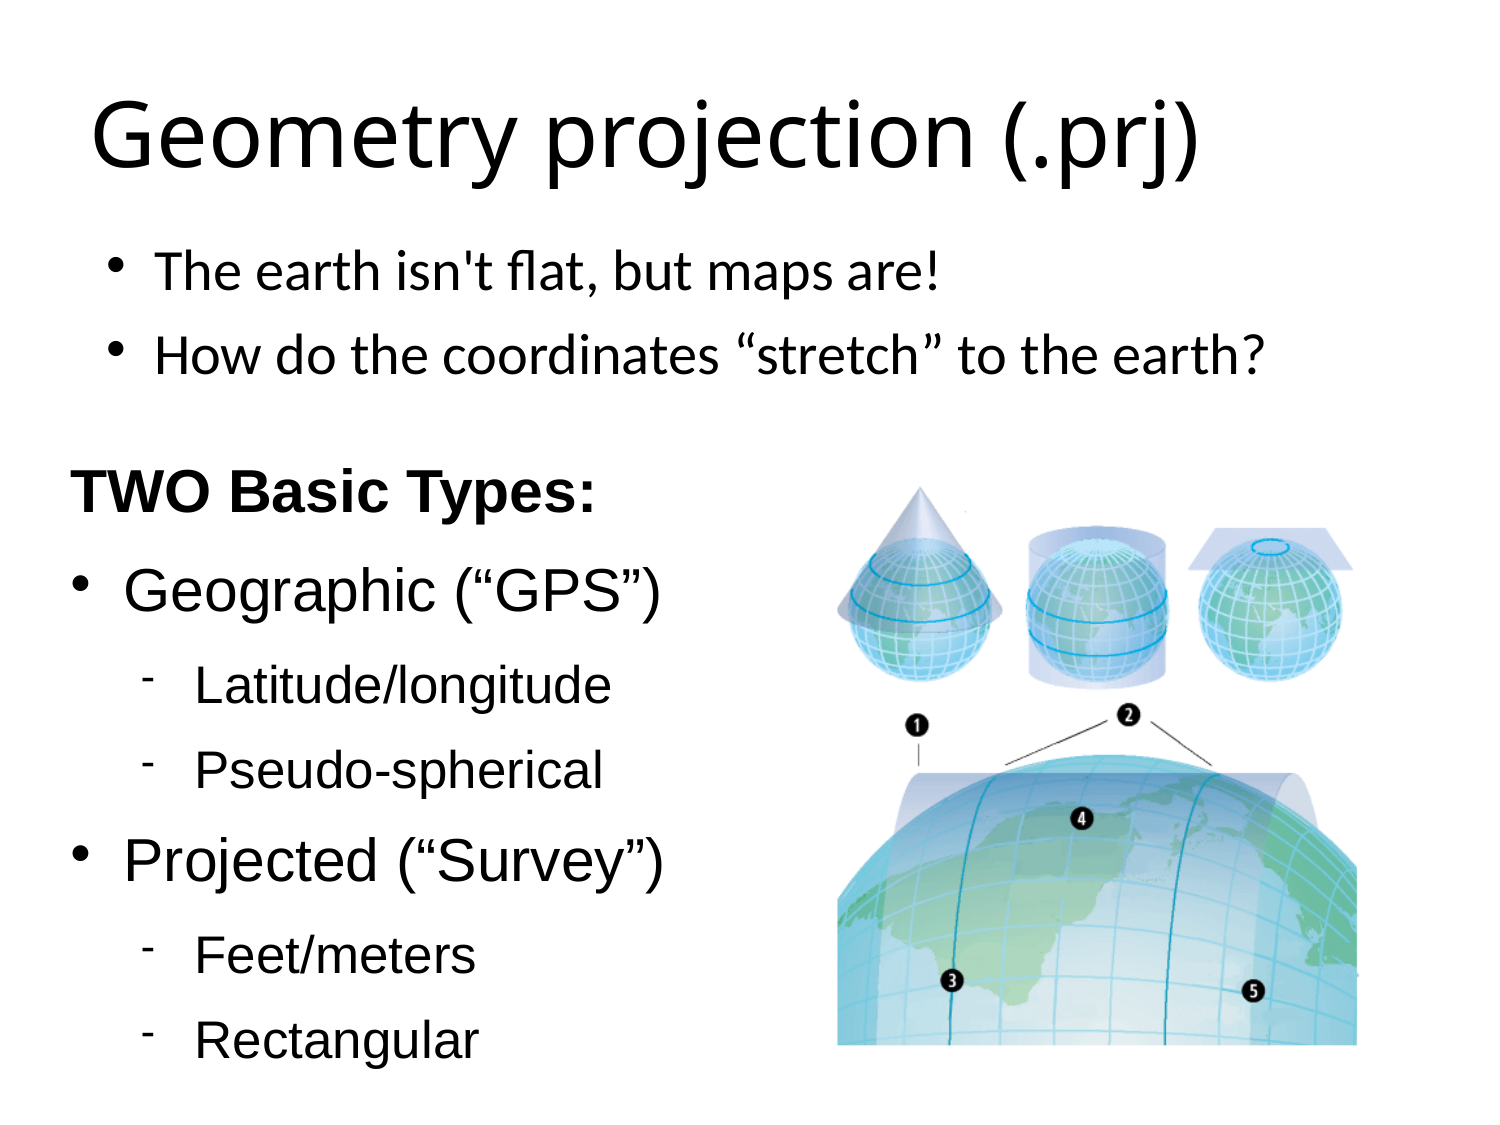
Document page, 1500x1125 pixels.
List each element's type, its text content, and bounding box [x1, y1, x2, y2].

text_box TWO Basic Types: Geographic (“GPS”) Latitude/longitude Pseudo-spherical Projected (“Survey”) Feet/meters Rectangular [52, 447, 750, 979]
picture [835, 483, 1361, 1048]
title Geometry projection (.prj) [74, 44, 1425, 232]
list The earth isn't flat, but maps are! How do the coordinates “stretch” to the earth? [74, 232, 1425, 405]
